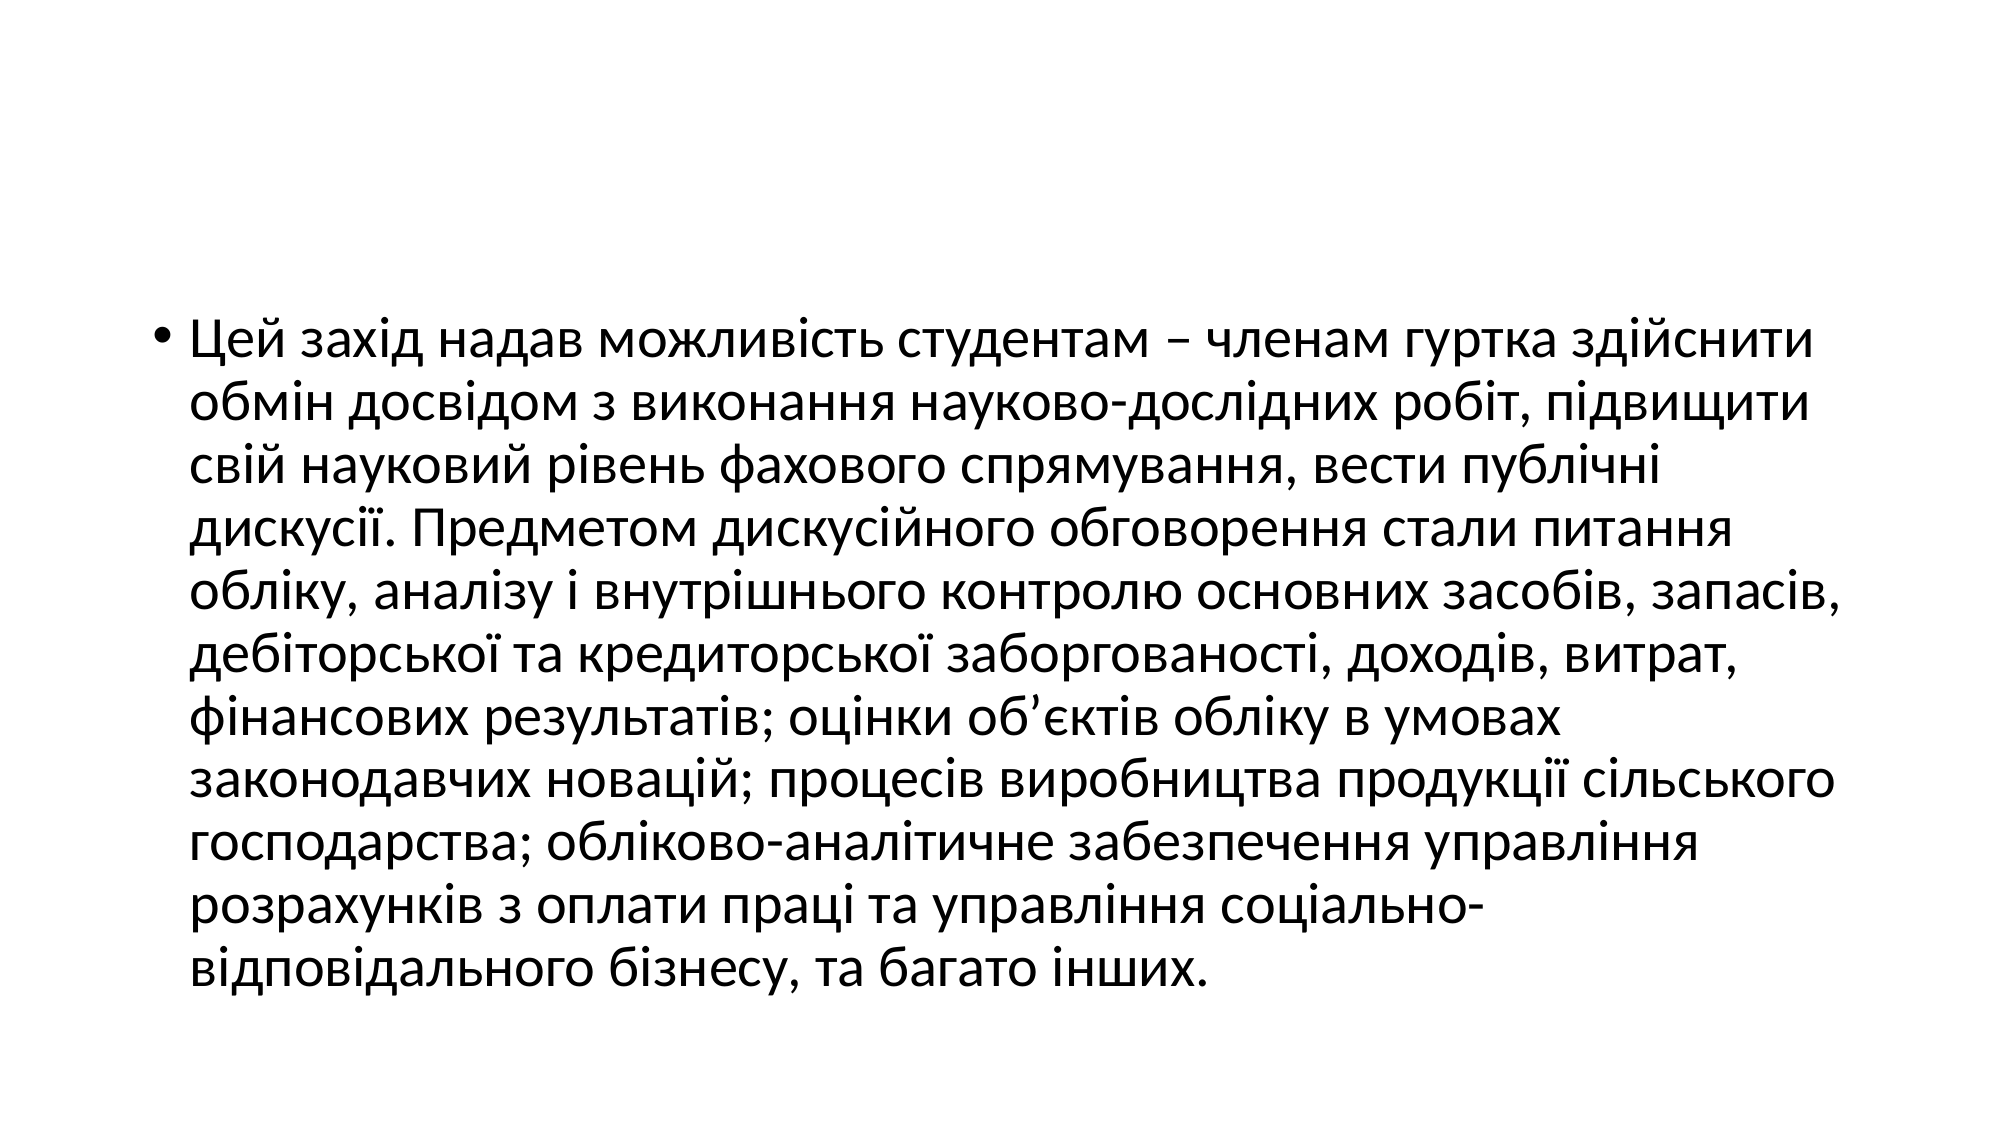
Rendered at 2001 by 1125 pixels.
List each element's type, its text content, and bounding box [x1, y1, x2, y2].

list Цей захід надав можливість студентам – членам гуртка здійснити обмін досвідом з виконання науково-дослідних робіт, підвищити свій науковий рівень фахового спрямування, вести публічні дискусії. Предметом дискусійного обговорення стали питання обліку, аналізу і внутрішнього контролю основних засобів, запасів, дебіторської та кредиторської заборгованості, доходів, витрат, фінансових результатів; оцінки об’єктів обліку в умовах законодавчих новацій; процесів виробництва продукції сільського господарства; обліково-аналітичне забезпечення управління розрахунків з оплати праці та управління соціально-відповідального бізнесу, та багато інших. [137, 299, 1863, 1014]
